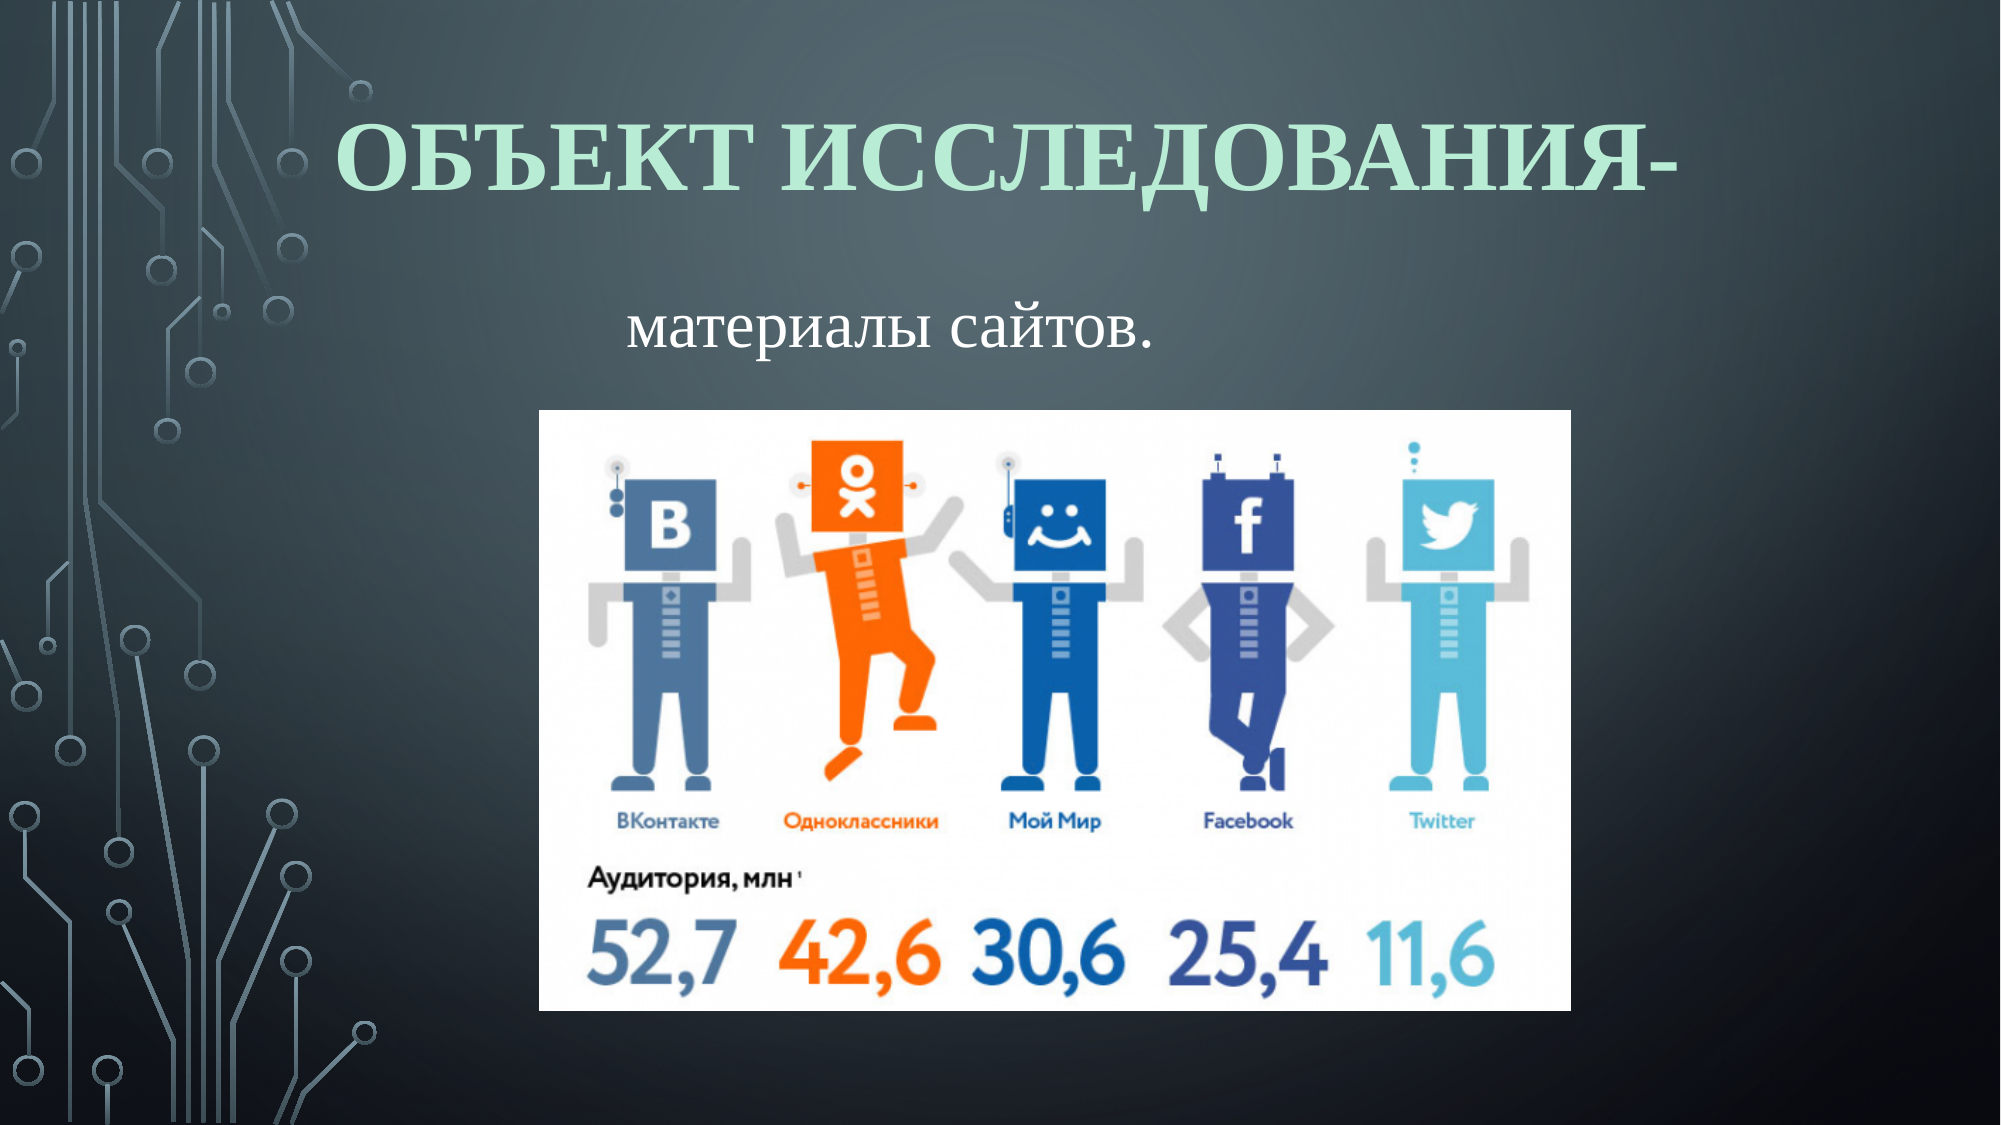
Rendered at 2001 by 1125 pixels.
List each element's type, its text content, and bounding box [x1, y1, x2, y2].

text_box материалы сайтов. [538, 233, 1339, 368]
picture [539, 410, 1571, 1012]
title Объект исследования- [286, 55, 1729, 220]
